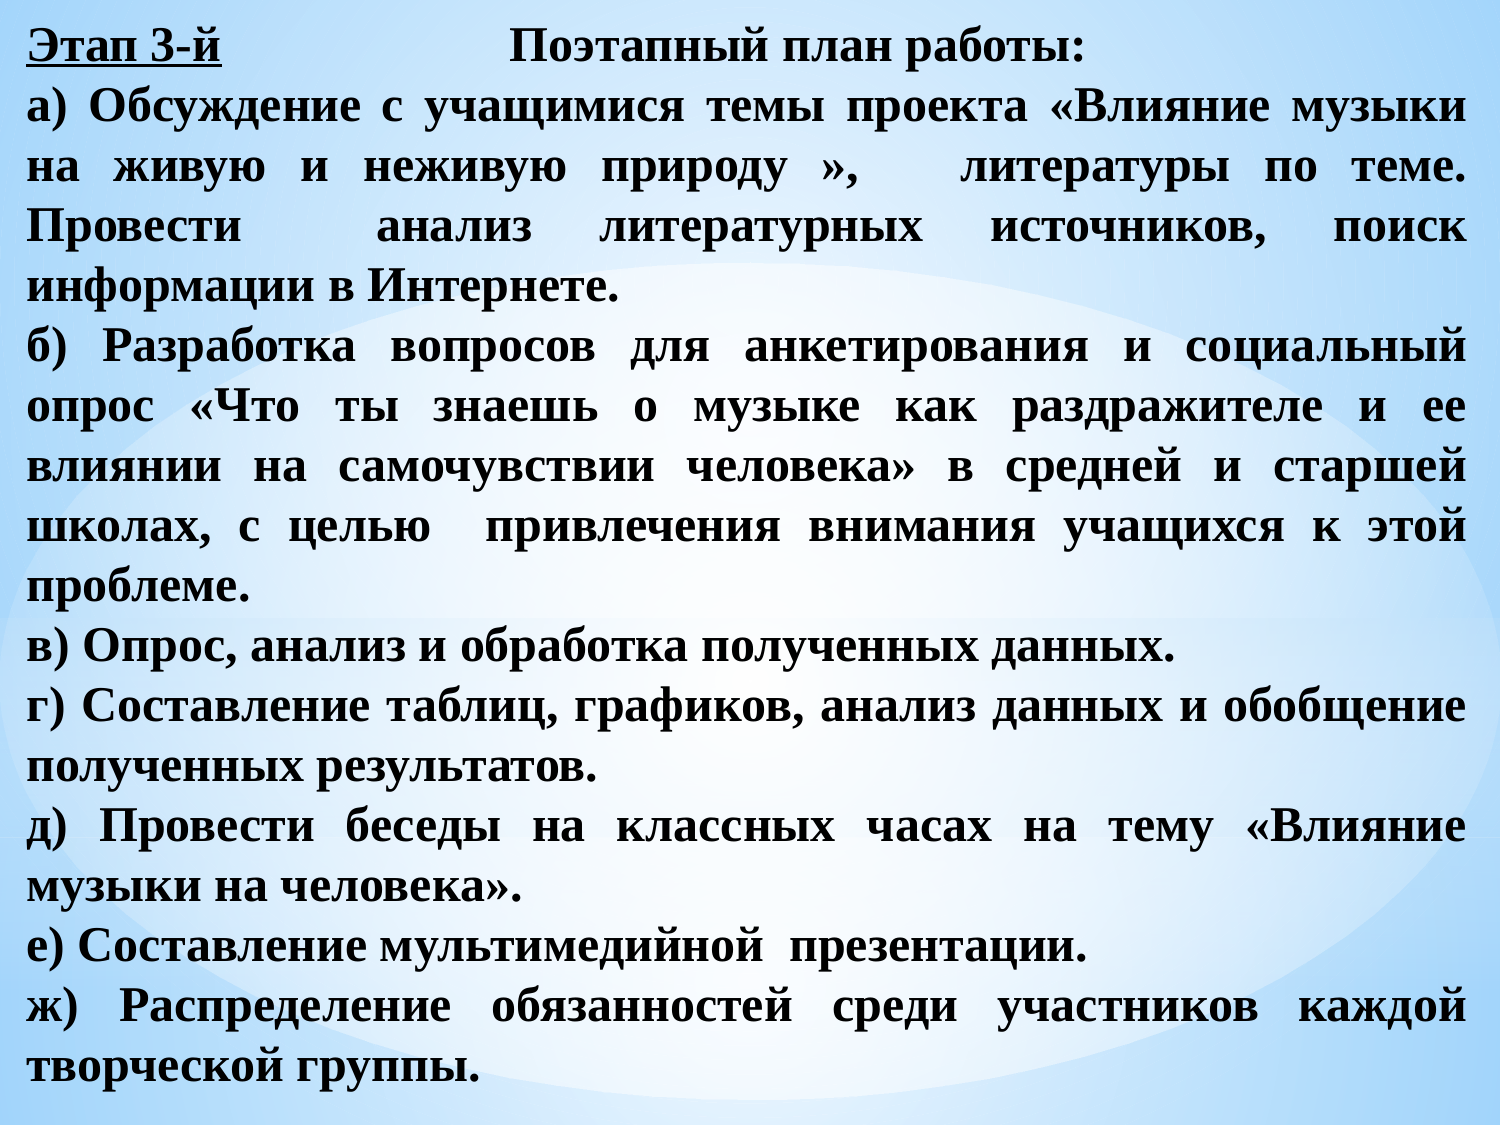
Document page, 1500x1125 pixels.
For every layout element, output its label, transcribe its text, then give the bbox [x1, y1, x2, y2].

text_box Этап 3-й Поэтапный план работы: а) Обсуждение с учащимися темы проекта «Влияние музыки на живую и неживую природу », литературы по теме. Провести анализ литературных источников, поиск информации в Интернете. б) Разработка вопросов для анкетирования и социальный опрос «Что ты знаешь о музыке как раздражителе и ее влиянии на самочувствии человека» в средней и старшей школах, с целью привлечения внимания учащихся к этой проблеме. в) Опрос, анализ и обработка полученных данных. г) Составление таблиц, графиков, анализ данных и обобщение полученных результатов. д) Провести беседы на классных часах на тему «Влияние музыки на человека». е) Составление мультимедийной презентации. ж) Распределение обязанностей среди участников каждой творческой группы. [11, 3, 1483, 1099]
